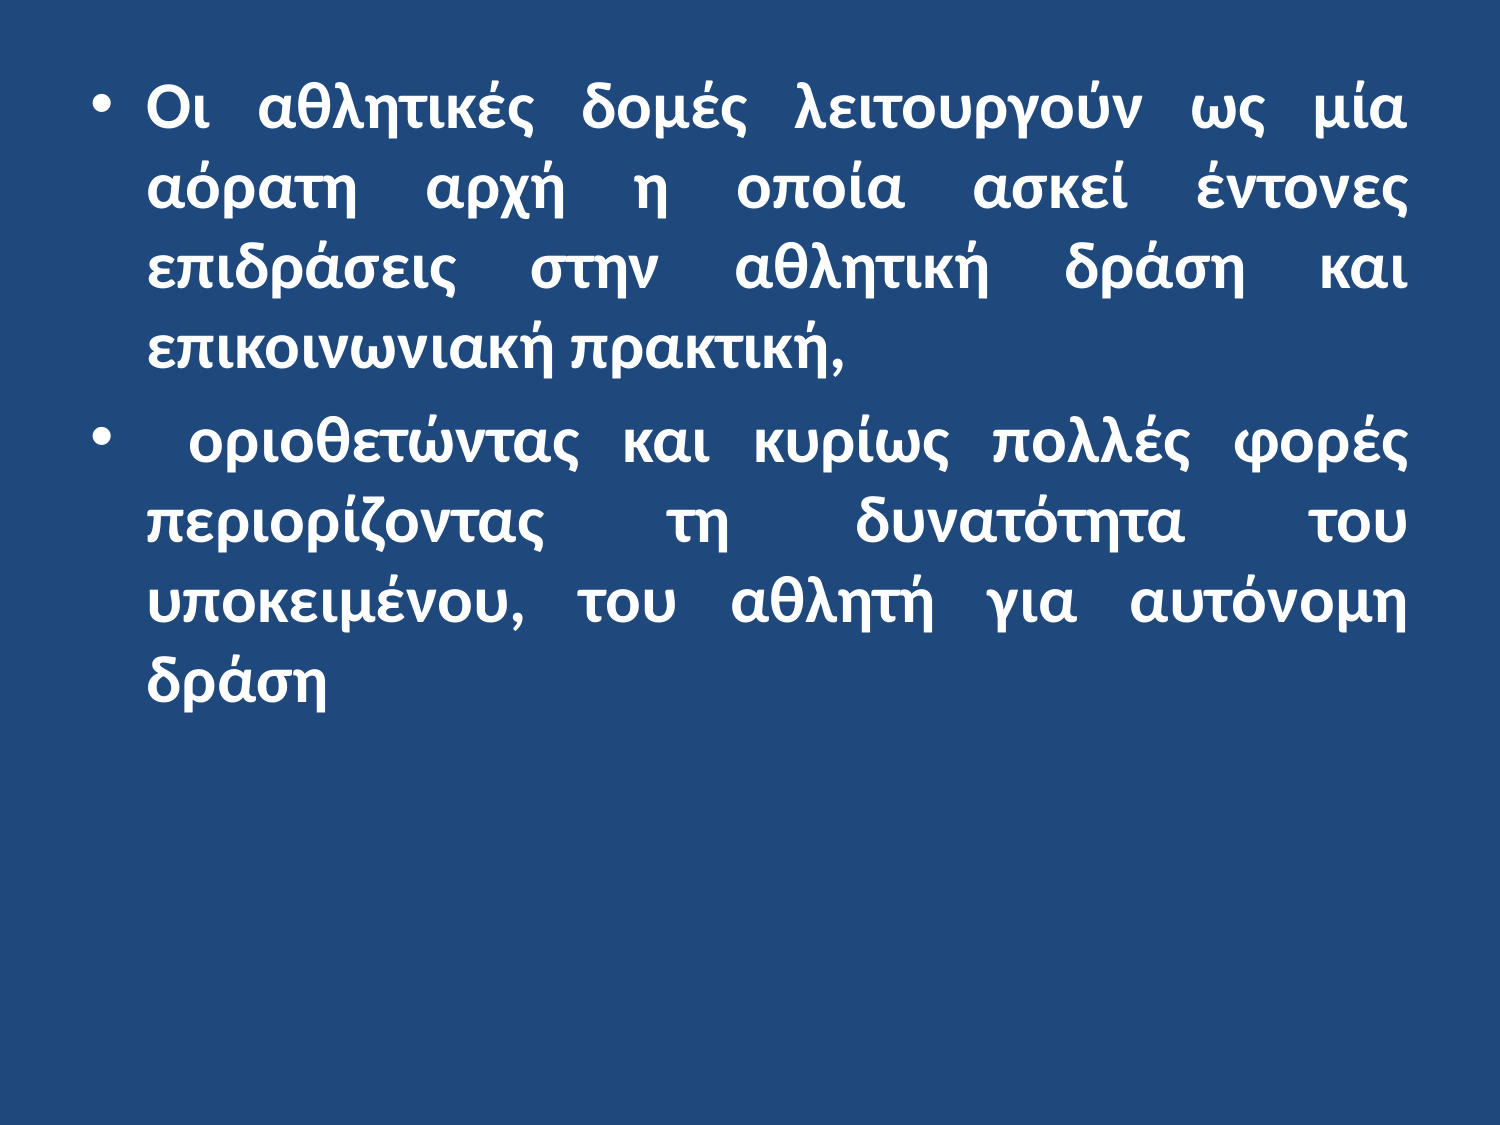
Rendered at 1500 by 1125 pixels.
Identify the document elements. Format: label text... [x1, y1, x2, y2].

list Οι αθλητικές δομές λειτουργούν ως μία αόρατη αρχή η οποία ασκεί έντονες επιδράσεις στην αθλητική δράση και επικοινωνιακή πρακτική, οριοθετώντας και κυρίως πολλές φορές περιορίζοντας τη δυνατότητα του υποκειμένου, του αθλητή για αυτόνομη δράση [75, 54, 1425, 1005]
